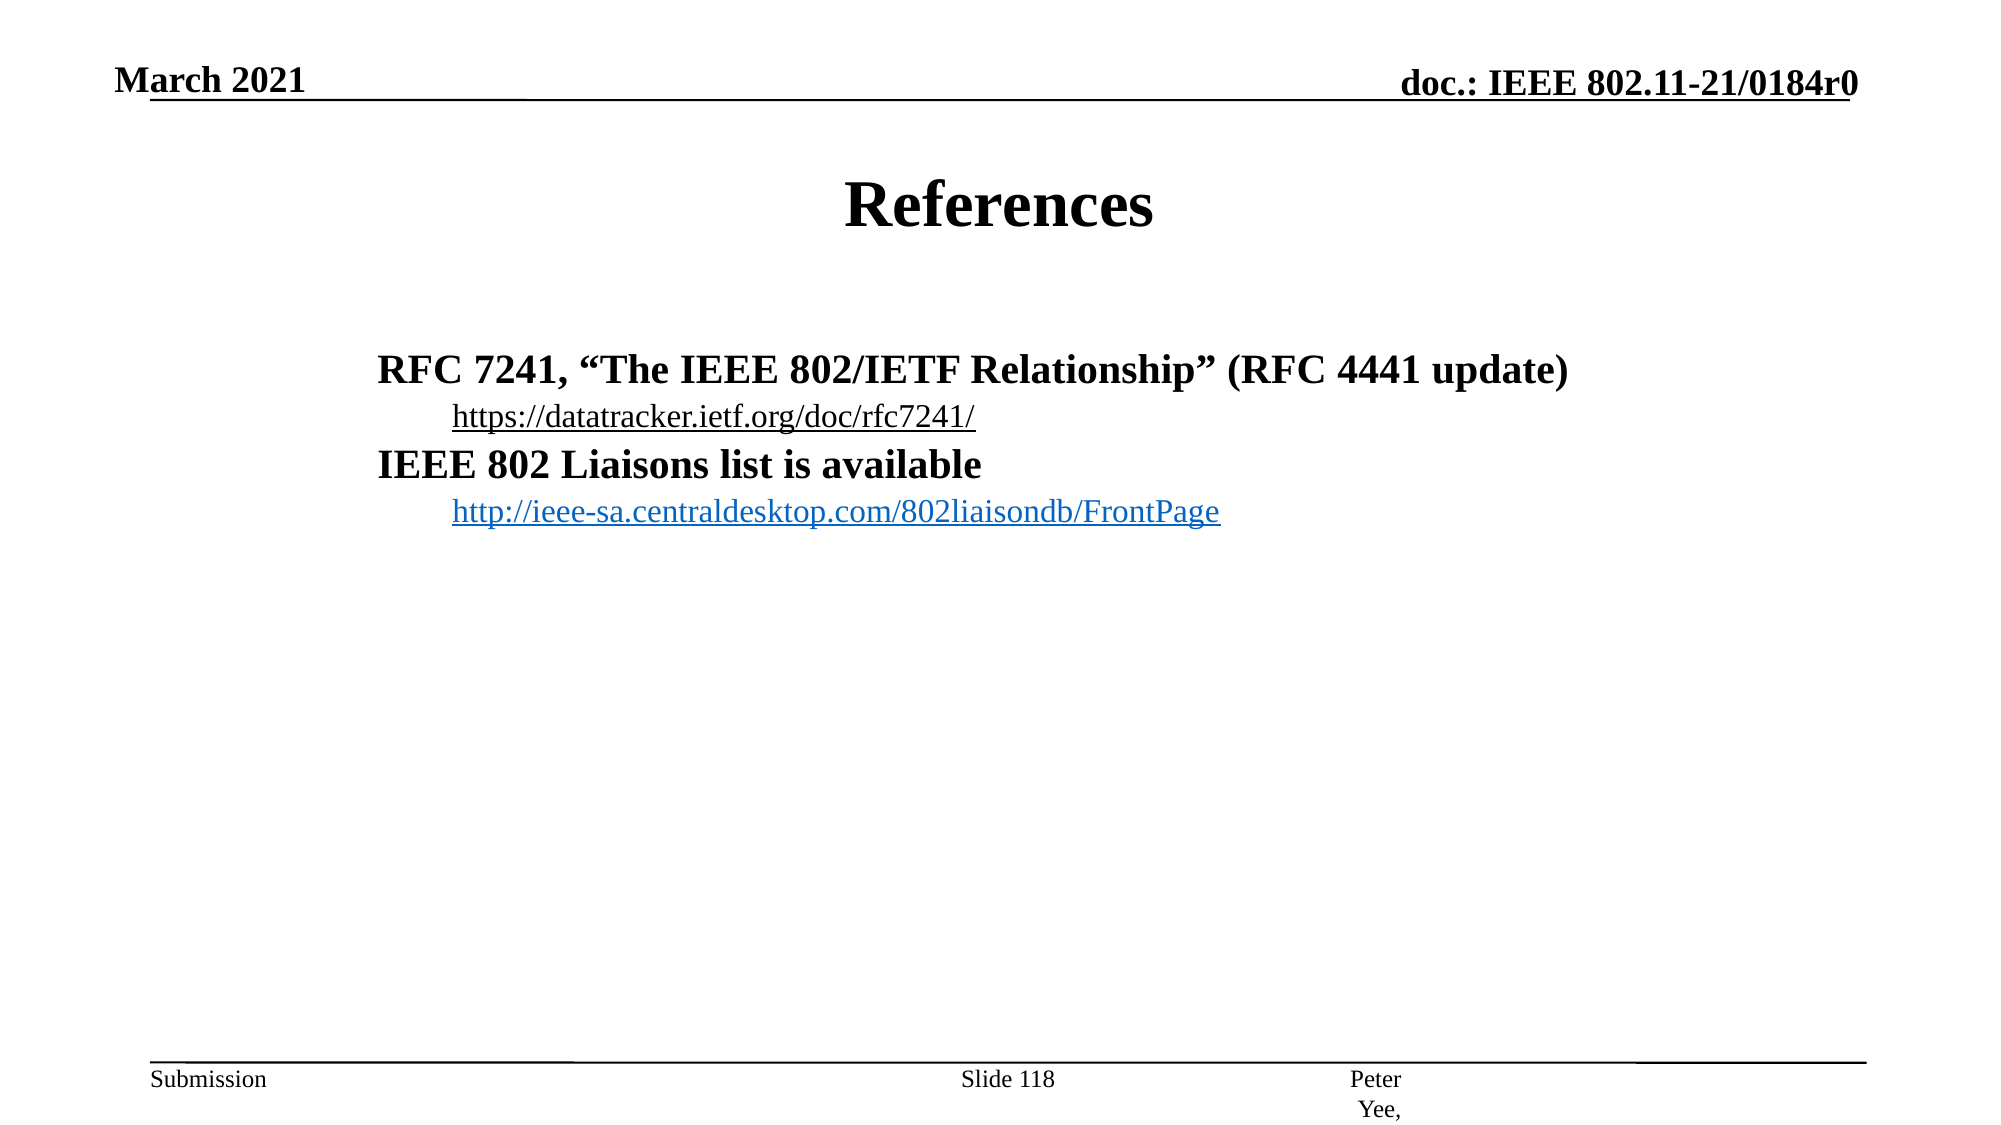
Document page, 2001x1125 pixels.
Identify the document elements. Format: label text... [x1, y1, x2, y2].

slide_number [114, 0, 426, 101]
list RFC 7241, “The IEEE 802/IETF Relationship” (RFC 4441 update) https://datatracker.ietf.org/doc/rfc7241/ IEEE 802 Liaisons list is available http://ieee-sa.centraldesktop.com/802liaisondb/FrontPage [362, 274, 1701, 1076]
title References [149, 112, 1850, 288]
footer Peter Yee, AKAYLA [1324, 1076, 1402, 1125]
slide_number Slide 118 [950, 1076, 1067, 1123]
